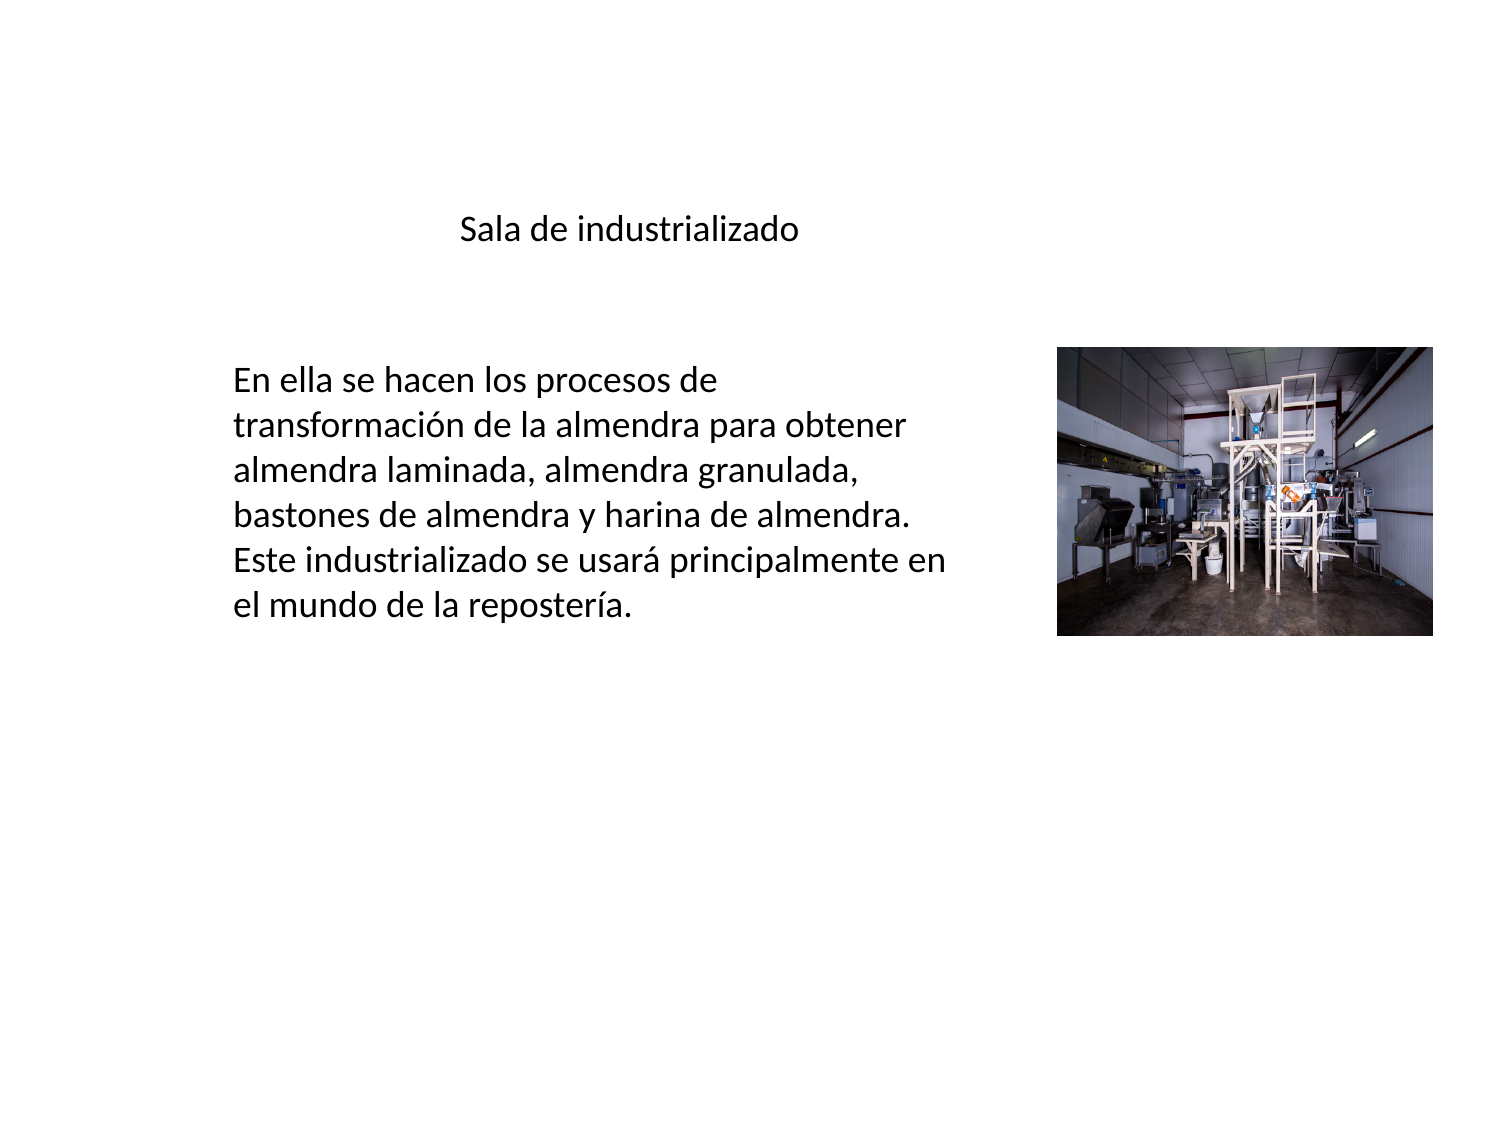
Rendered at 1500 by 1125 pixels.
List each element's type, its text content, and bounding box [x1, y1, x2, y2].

picture [1056, 347, 1433, 636]
text_box En ella se hacen los procesos de transformación de la almendra para obtener almendra laminada, almendra granulada, bastones de almendra y harina de almendra. Este industrializado se usará principalmente en el mundo de la repostería. [218, 347, 969, 633]
text_box Sala de industrializado [445, 196, 815, 256]
